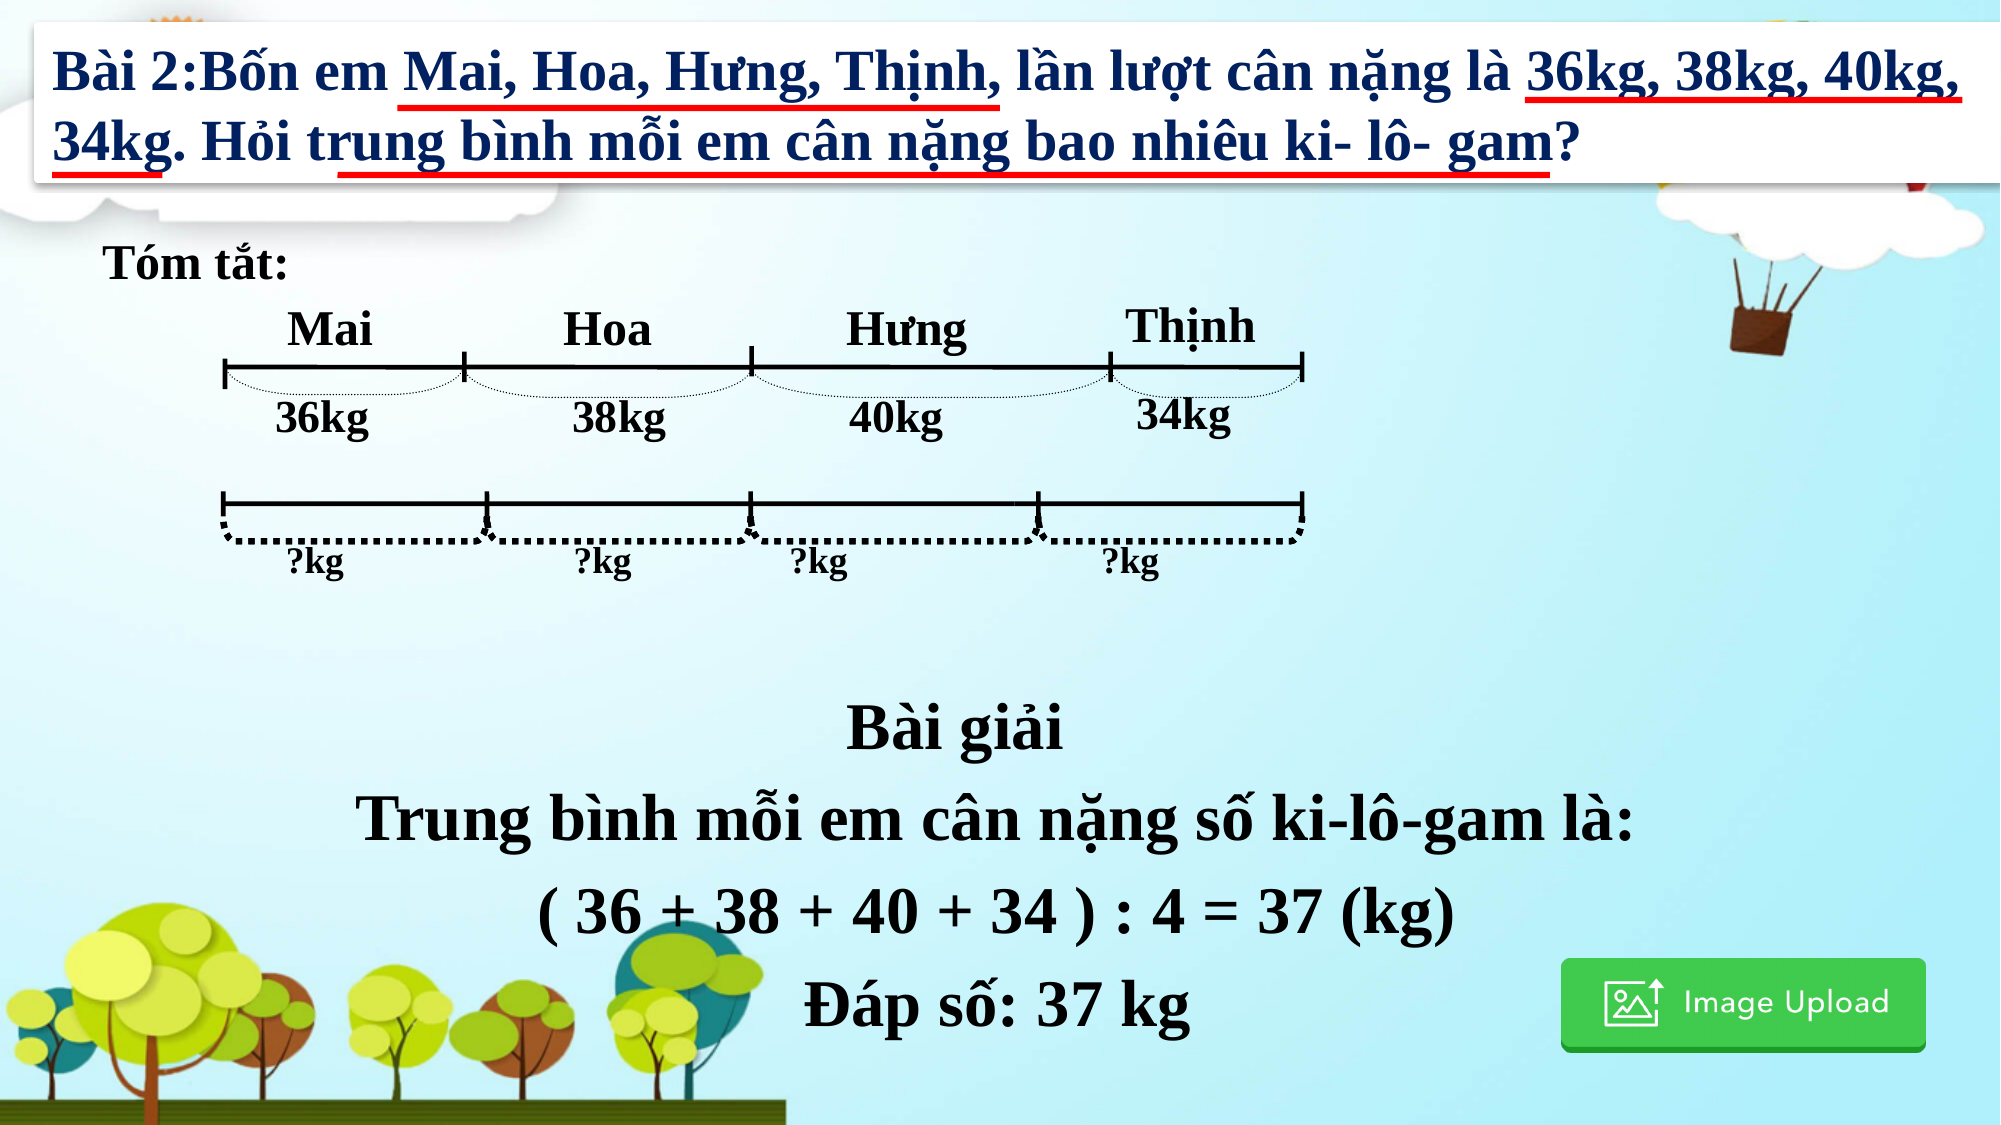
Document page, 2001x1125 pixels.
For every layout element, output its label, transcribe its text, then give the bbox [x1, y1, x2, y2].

picture [0, 0, 2001, 1125]
text_box Bài giải [824, 675, 1087, 765]
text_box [222, 490, 1303, 635]
text_box Tóm tắt: [87, 222, 350, 298]
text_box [224, 284, 1351, 453]
text_box Trung bình mỗi em cân nặng số ki-lô-gam là: ( 36 + 38 + 40 + 34 ) : 4 = 37 (kg) Đáp số: 37 kg [223, 765, 1772, 1048]
text_box Bài 2:Bốn em Mai, Hoa, Hưng, Thịnh, lần lượt cân nặng là 36kg, 38kg, 40kg, 34kg. Hỏi trung bình mỗi em cân nặng bao nhiêu ki- lô- gam? [34, 22, 2000, 183]
